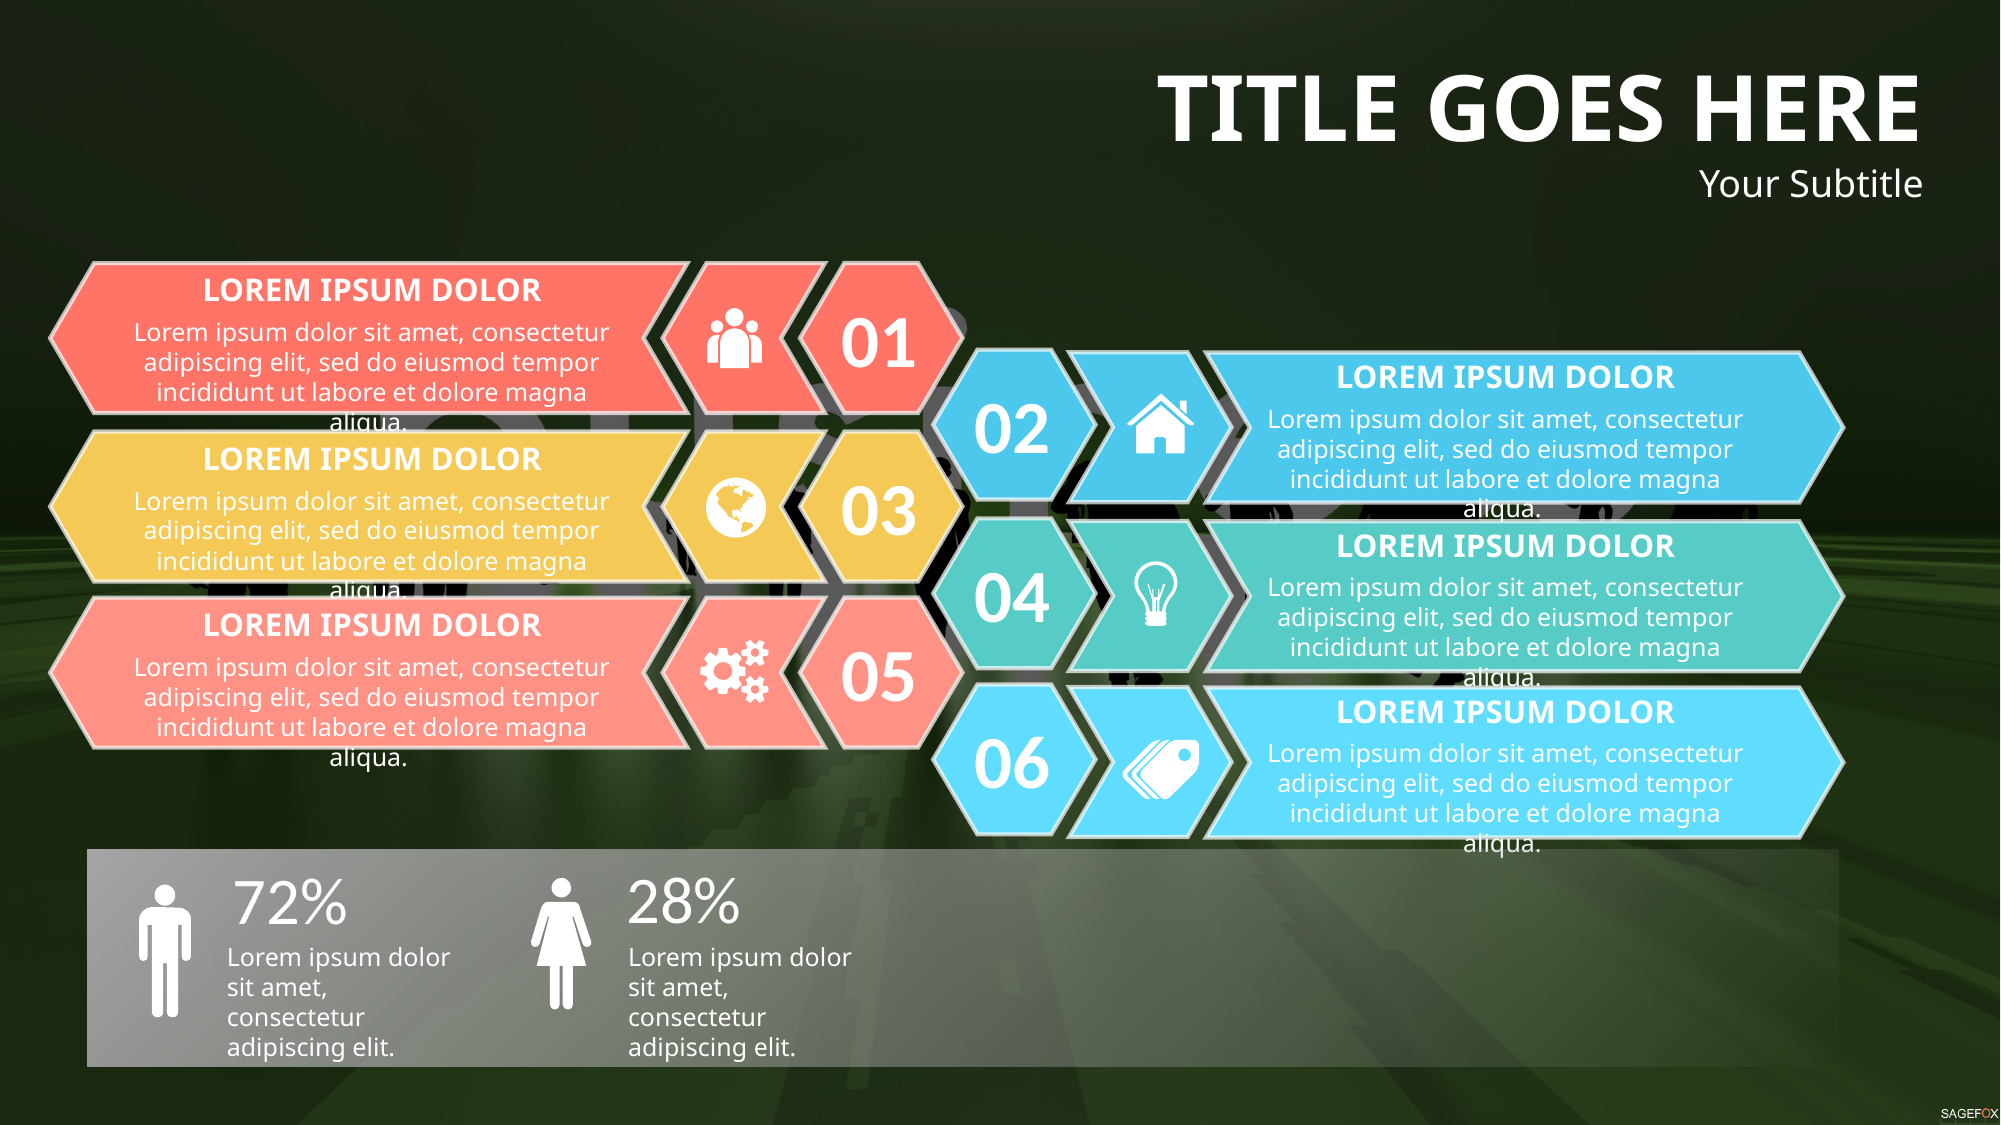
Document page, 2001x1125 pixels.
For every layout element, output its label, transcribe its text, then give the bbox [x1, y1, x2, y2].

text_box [1205, 684, 1844, 838]
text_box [825, 431, 963, 582]
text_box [605, 849, 870, 1041]
text_box [86, 849, 1839, 1067]
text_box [1069, 520, 1232, 671]
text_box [1069, 352, 1232, 503]
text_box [49, 262, 688, 416]
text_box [212, 850, 468, 1041]
picture [0, 0, 2001, 1125]
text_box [49, 431, 688, 585]
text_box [662, 597, 825, 748]
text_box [1069, 687, 1232, 838]
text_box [825, 262, 963, 414]
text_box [139, 884, 191, 1018]
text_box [1205, 518, 1844, 672]
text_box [1205, 349, 1844, 503]
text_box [825, 597, 963, 748]
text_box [530, 877, 592, 1010]
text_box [662, 431, 825, 582]
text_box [688, 262, 825, 414]
text_box TITLE GOES HERE Your Subtitle [1035, 42, 1939, 212]
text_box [933, 684, 1096, 835]
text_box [49, 597, 688, 751]
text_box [933, 518, 1096, 669]
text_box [933, 349, 1096, 500]
